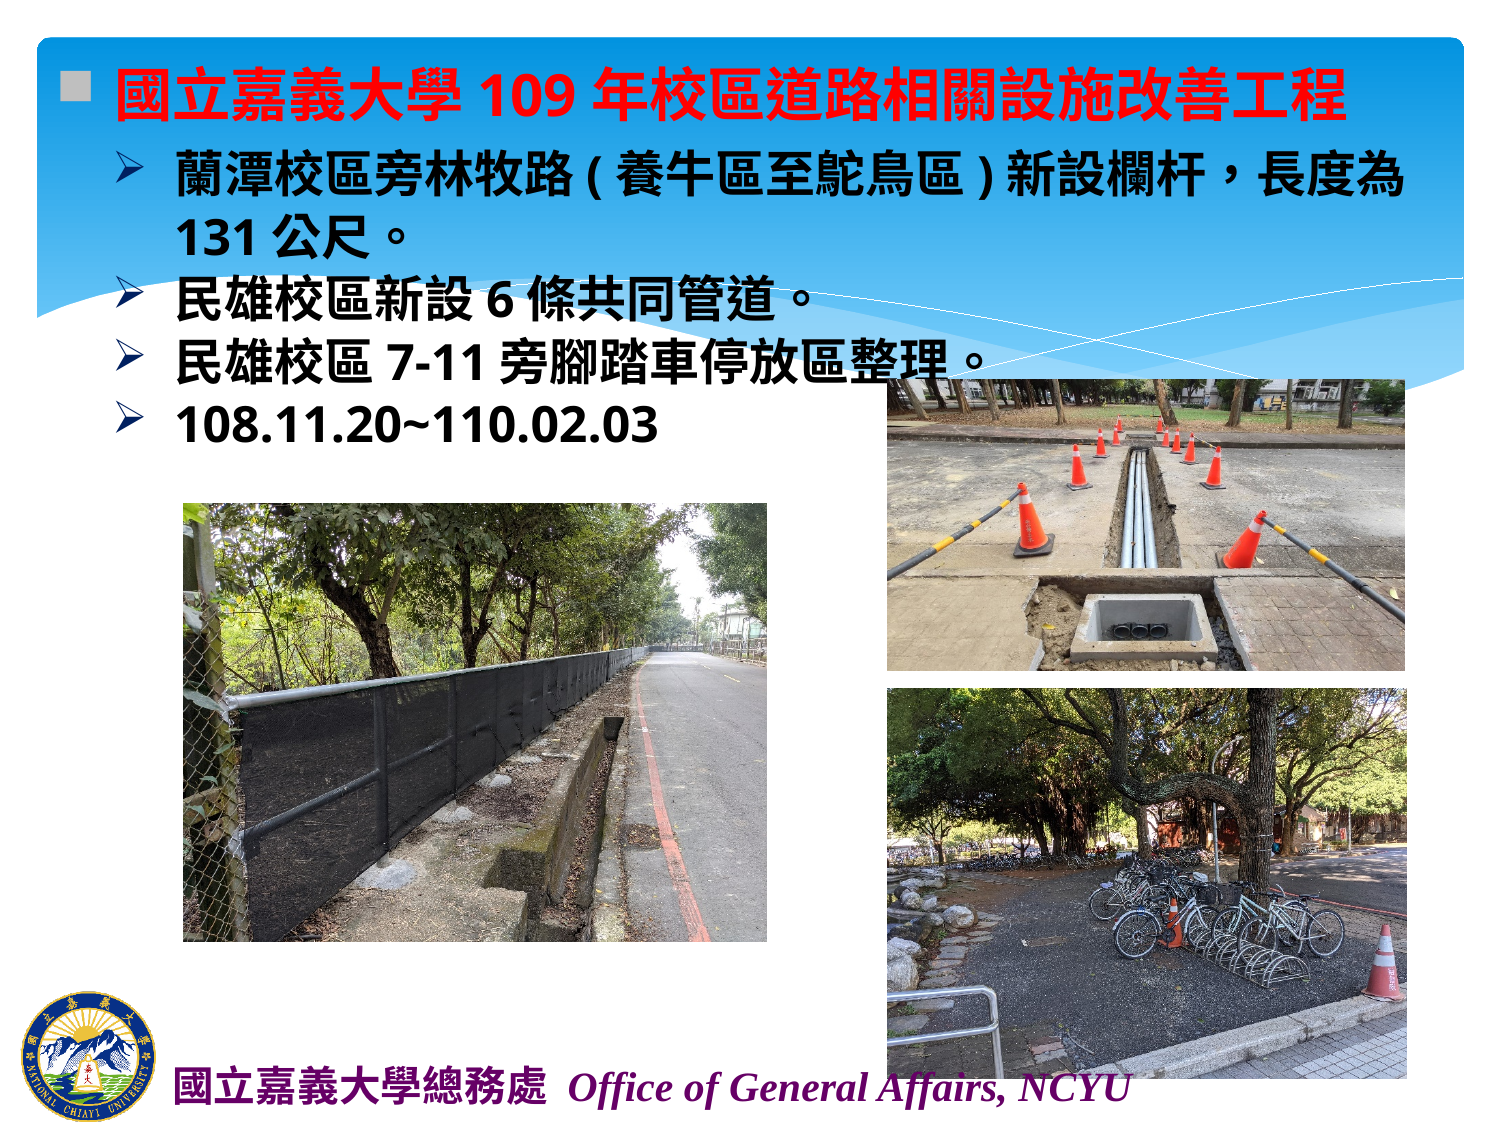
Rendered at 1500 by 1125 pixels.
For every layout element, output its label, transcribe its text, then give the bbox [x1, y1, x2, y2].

picture [887, 688, 1408, 1079]
text_box 國立嘉義大學109年校區道路相關設施改善工程 蘭潭校區旁林牧路(養牛區至鴕鳥區)新設欄杆，長度為131公尺。 民雄校區新設6條共同管道。 民雄校區7-11旁腳踏車停放區整理。 108.11.20~110.02.03 [41, 41, 1459, 461]
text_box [16, 987, 1147, 1125]
picture [887, 378, 1405, 671]
picture [182, 503, 767, 942]
